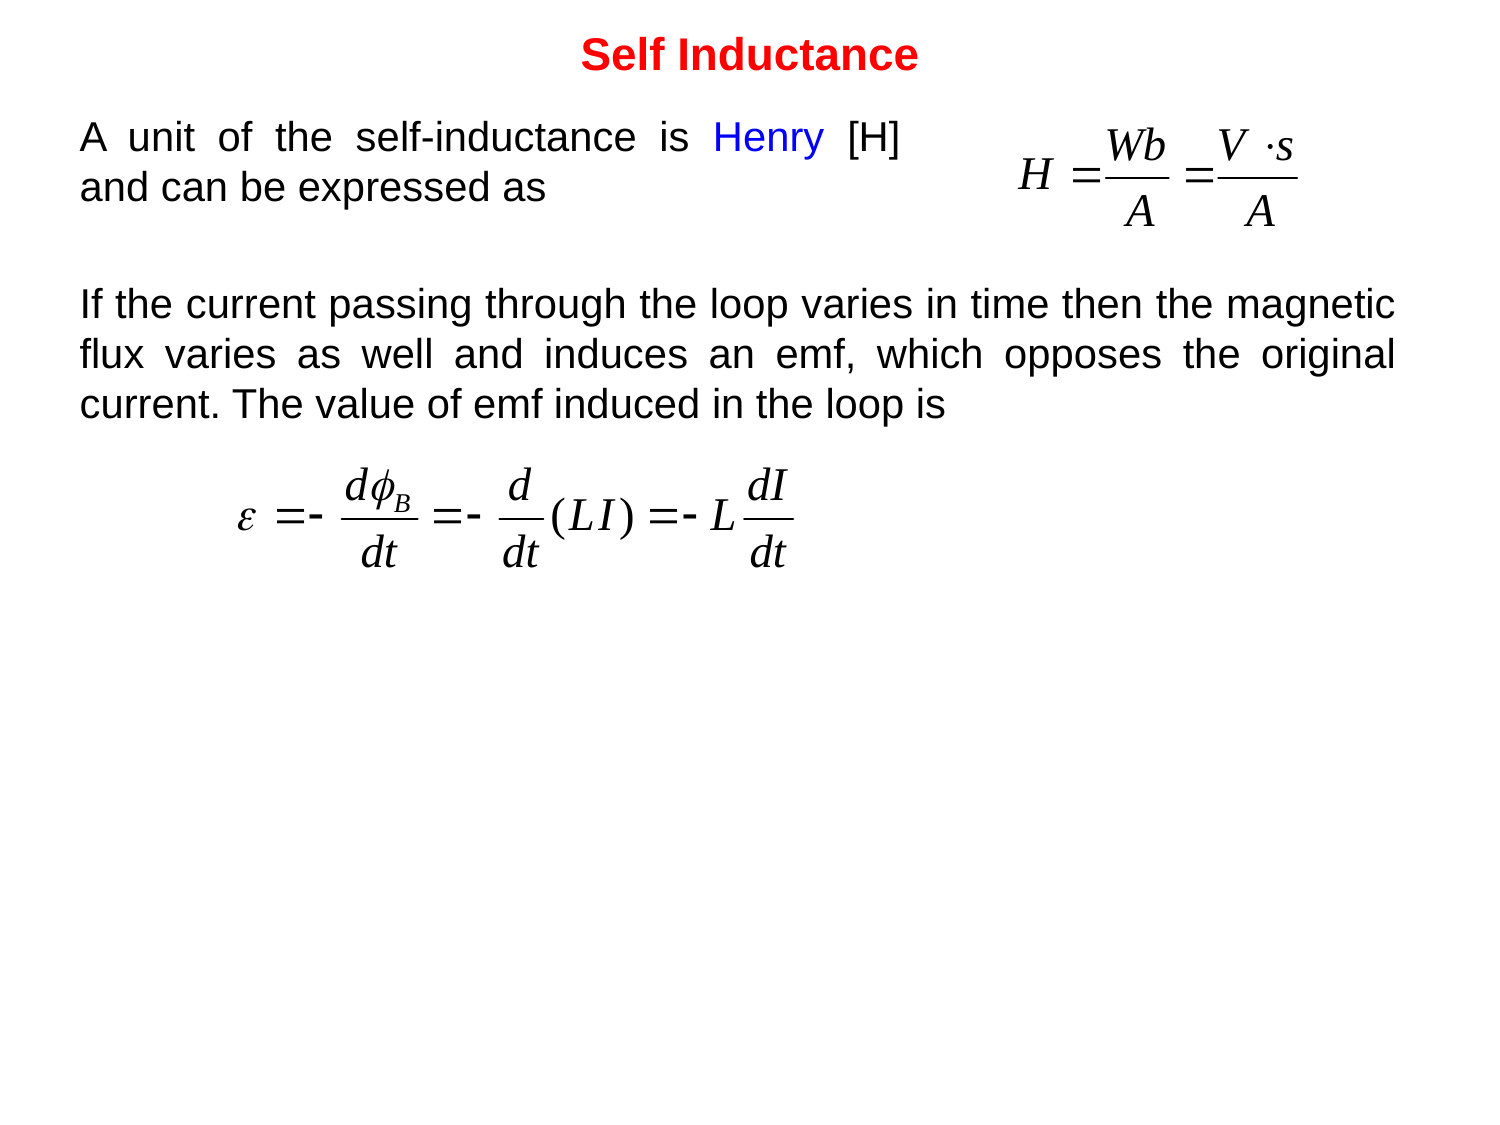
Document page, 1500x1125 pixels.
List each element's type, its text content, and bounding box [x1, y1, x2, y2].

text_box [1009, 115, 1306, 238]
text_box Self Inductance [112, 0, 1388, 114]
text_box A unit of the self-inductance is Henry [H] and can be expressed as [64, 102, 916, 217]
text_box If the current passing through the loop varies in time then the magnetic flux varies as well and induces an emf, which opposes the original current. The value of emf induced in the loop is [64, 269, 1412, 434]
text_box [229, 455, 803, 578]
